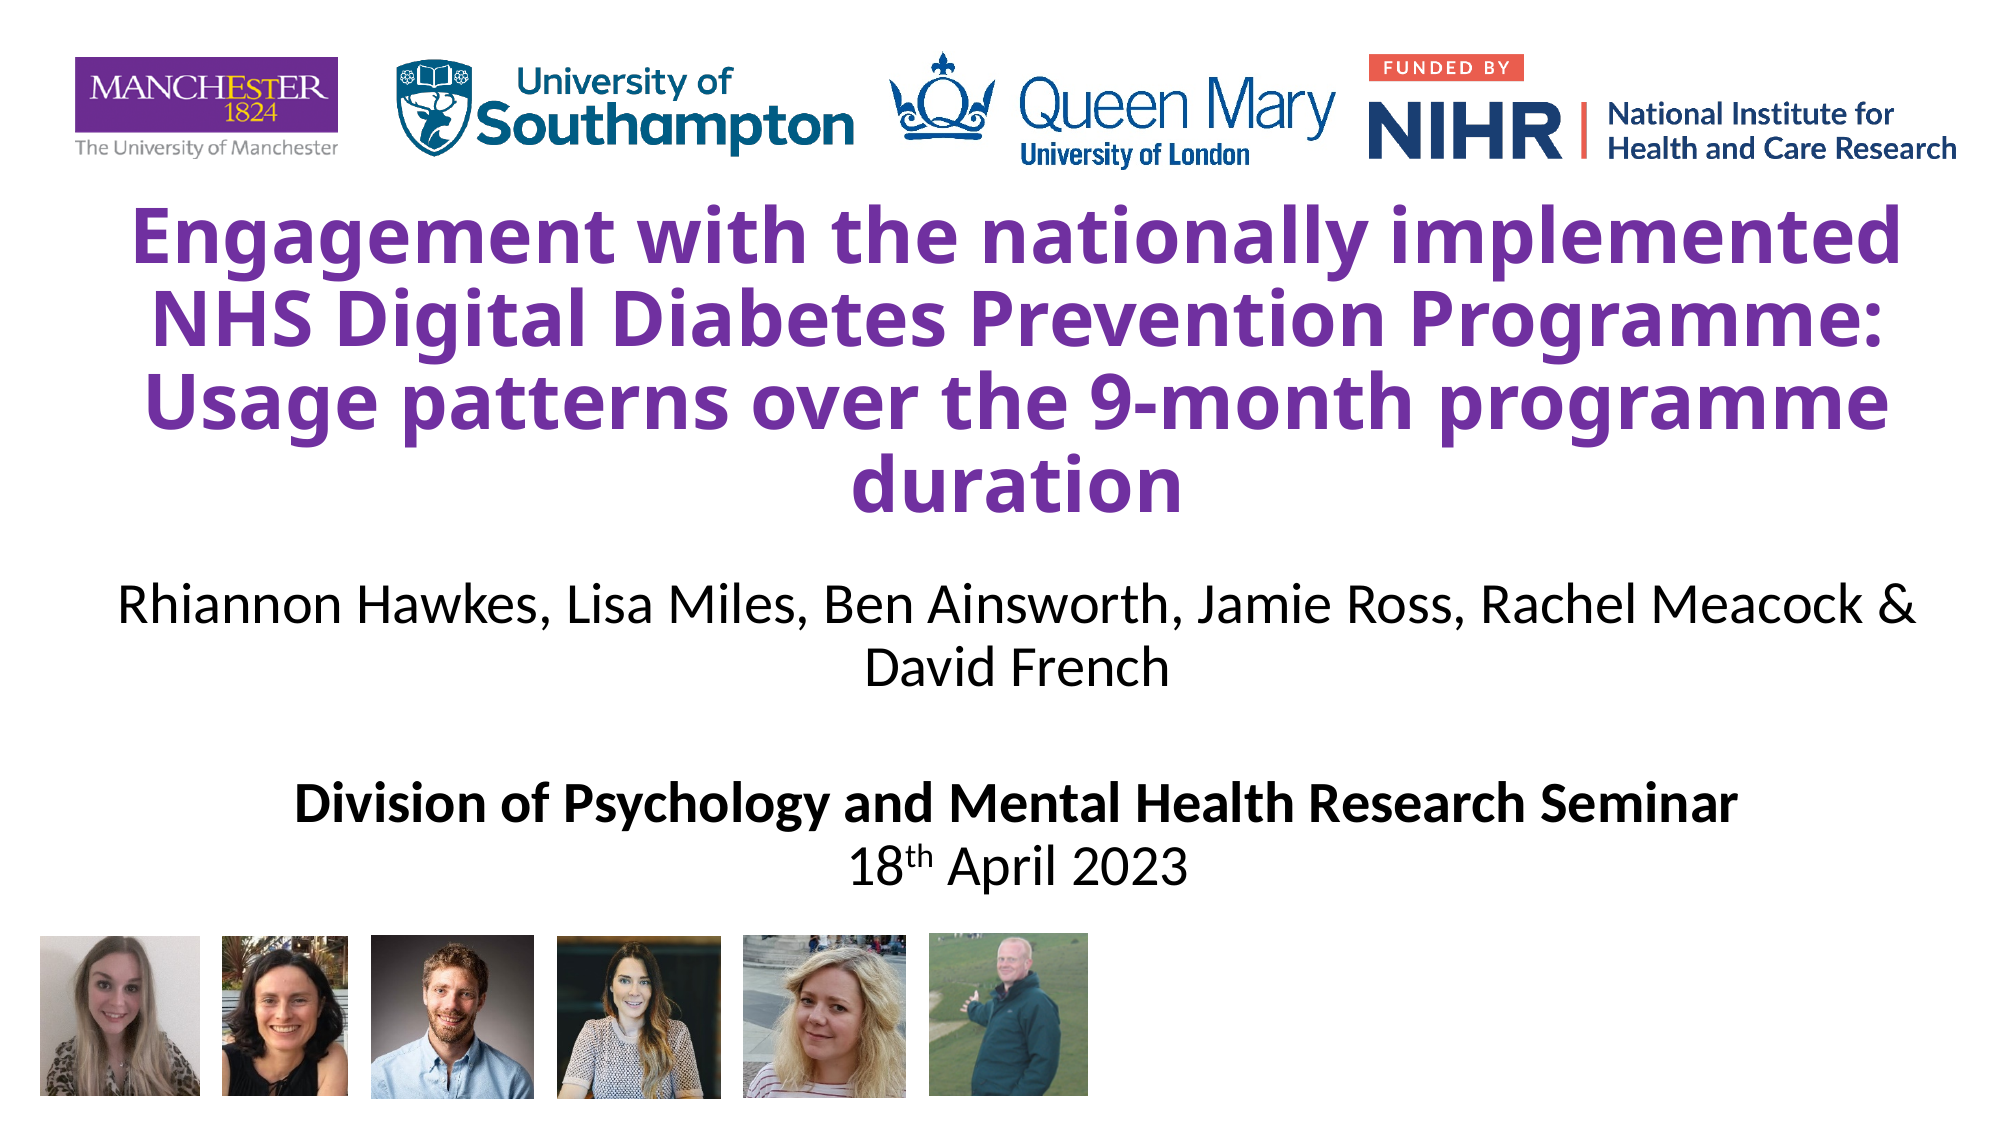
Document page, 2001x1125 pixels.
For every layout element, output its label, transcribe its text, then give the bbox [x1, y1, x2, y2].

picture [75, 57, 339, 159]
picture [40, 936, 200, 1096]
picture [371, 935, 534, 1099]
picture [1369, 54, 1956, 159]
picture [929, 933, 1088, 1096]
picture [557, 936, 721, 1099]
picture [743, 935, 906, 1098]
picture [393, 57, 854, 158]
picture [222, 936, 348, 1096]
title Engagement with the nationally implemented NHS Digital Diabetes Prevention Programme: Usage patterns over the 9-month programme duration [102, 186, 1934, 537]
picture [889, 51, 1336, 170]
text_box Rhiannon Hawkes, Lisa Miles, Ben Ainsworth, Jamie Ross, Rachel Meacock & David French Division of Psychology and Mental Health Research Seminar 18th April 2023 [76, 565, 1959, 716]
